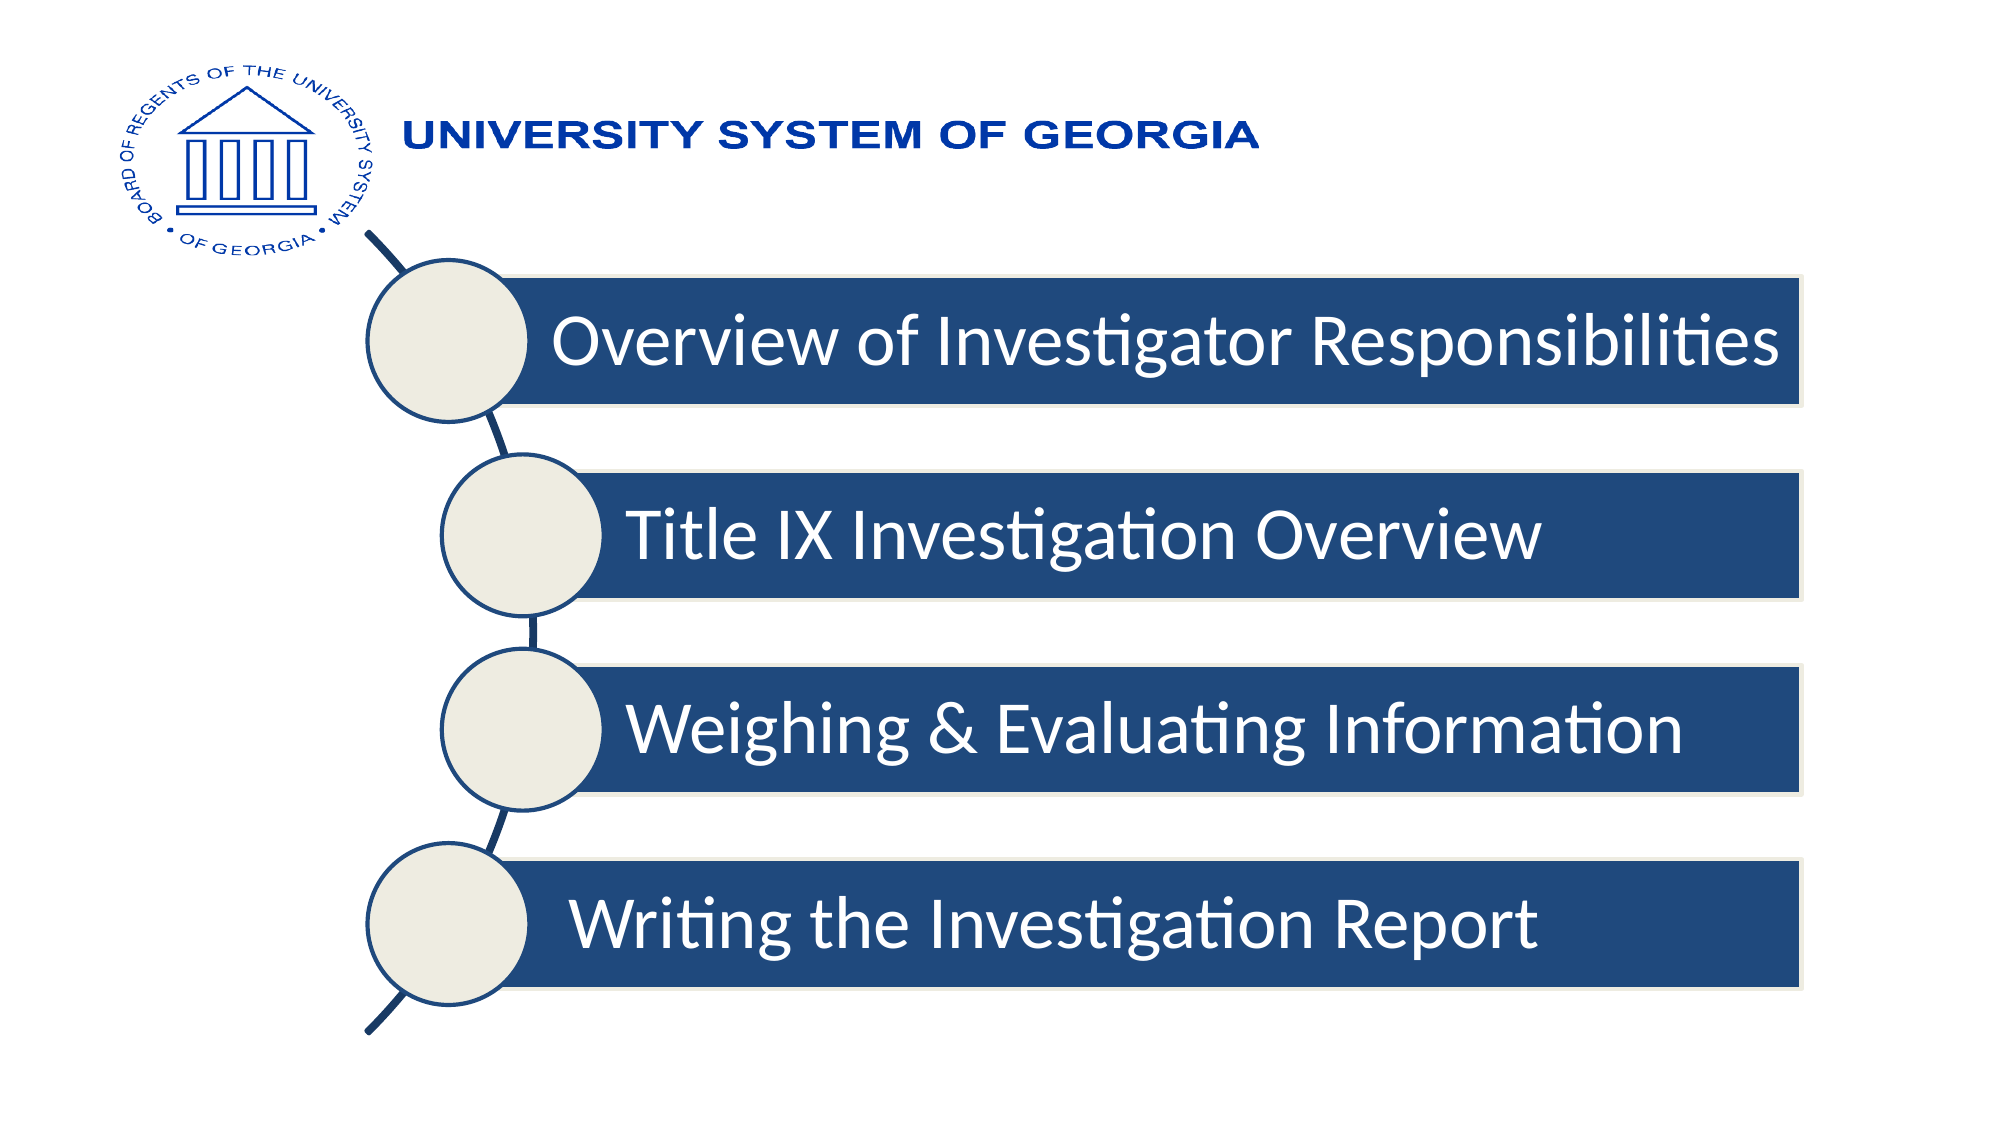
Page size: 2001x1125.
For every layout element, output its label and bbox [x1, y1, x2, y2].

text_box [353, 211, 1814, 1054]
picture [115, 63, 1259, 256]
